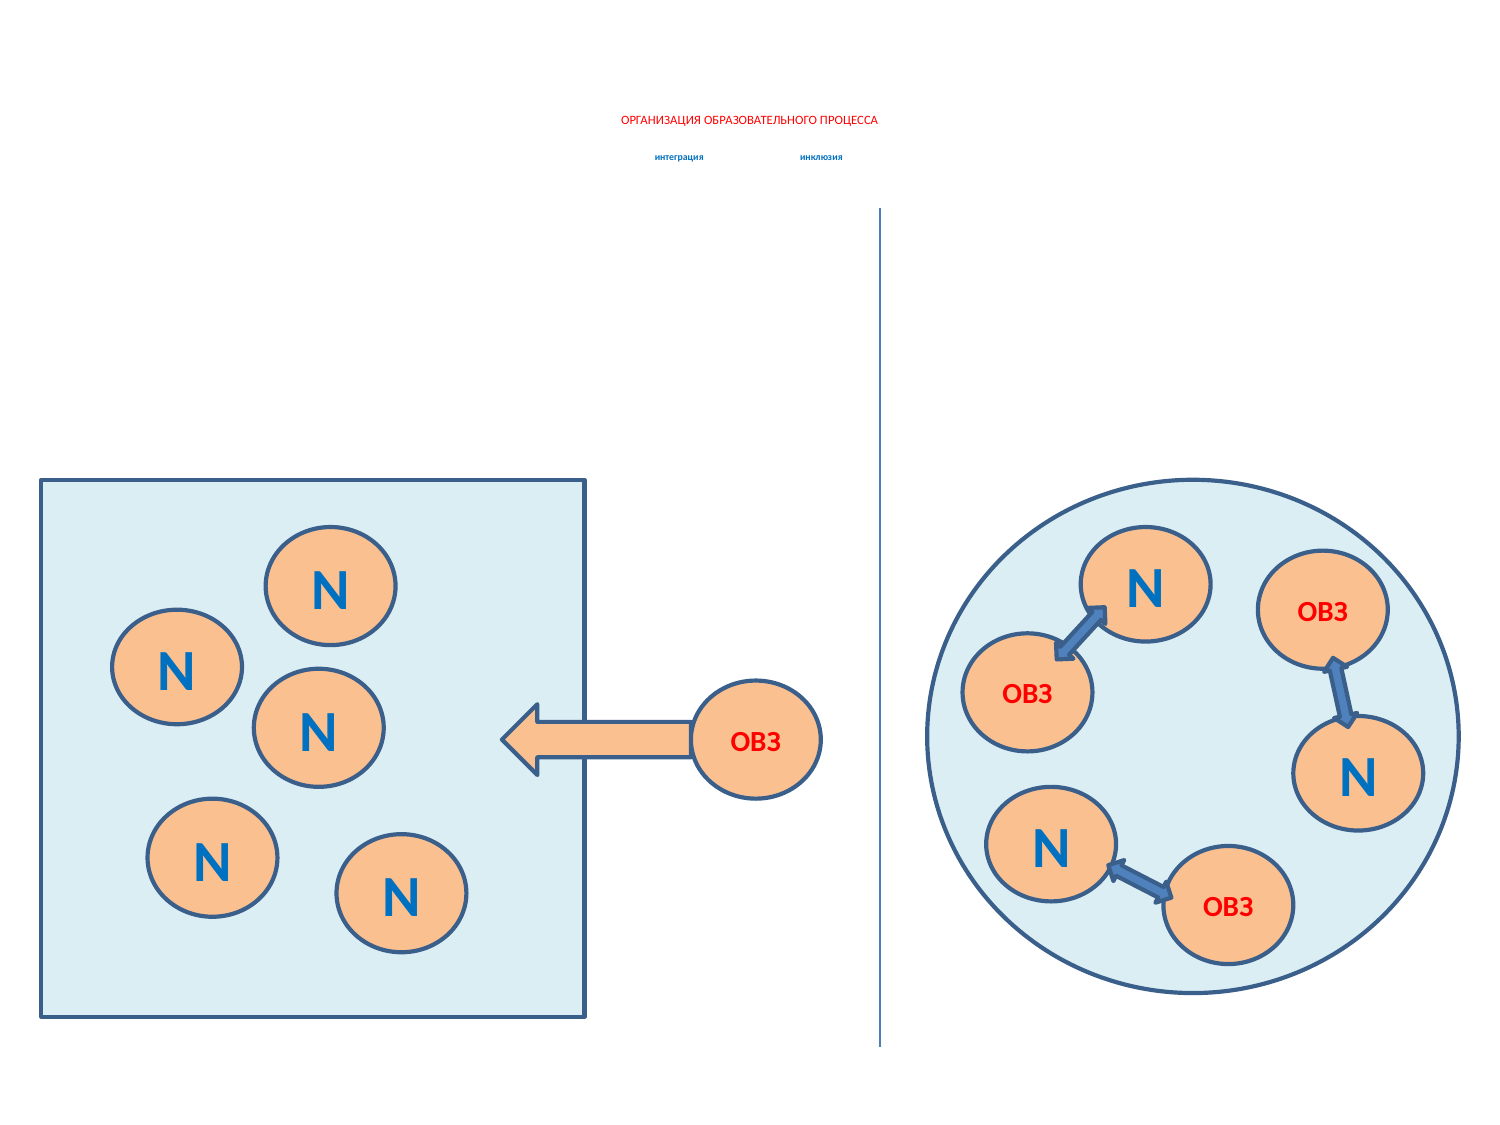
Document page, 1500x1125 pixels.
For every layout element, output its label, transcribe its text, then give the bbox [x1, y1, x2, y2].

text_box [499, 702, 693, 777]
title ОРГАНИЗАЦИЯ ОБРАЗОВАТЕЛЬНОГО ПРОЦЕССА интеграция инклюзия [75, 54, 1425, 173]
text_box N [1291, 713, 1426, 833]
list [39, 478, 587, 1019]
text_box N [984, 784, 1119, 904]
text_box [1106, 858, 1174, 905]
text_box N [251, 666, 386, 789]
text_box [1053, 605, 1108, 662]
text_box N [145, 796, 280, 919]
text_box N [109, 607, 245, 727]
text_box [925, 477, 1461, 996]
text_box [1322, 655, 1359, 730]
text_box ОВЗ [692, 678, 823, 801]
text_box N [1078, 524, 1213, 644]
text_box N [263, 524, 398, 648]
text_box ОВЗ [960, 631, 1095, 754]
text_box N [334, 832, 469, 955]
text_box ОВЗ [1161, 843, 1296, 967]
text_box ОВЗ [1255, 548, 1390, 671]
